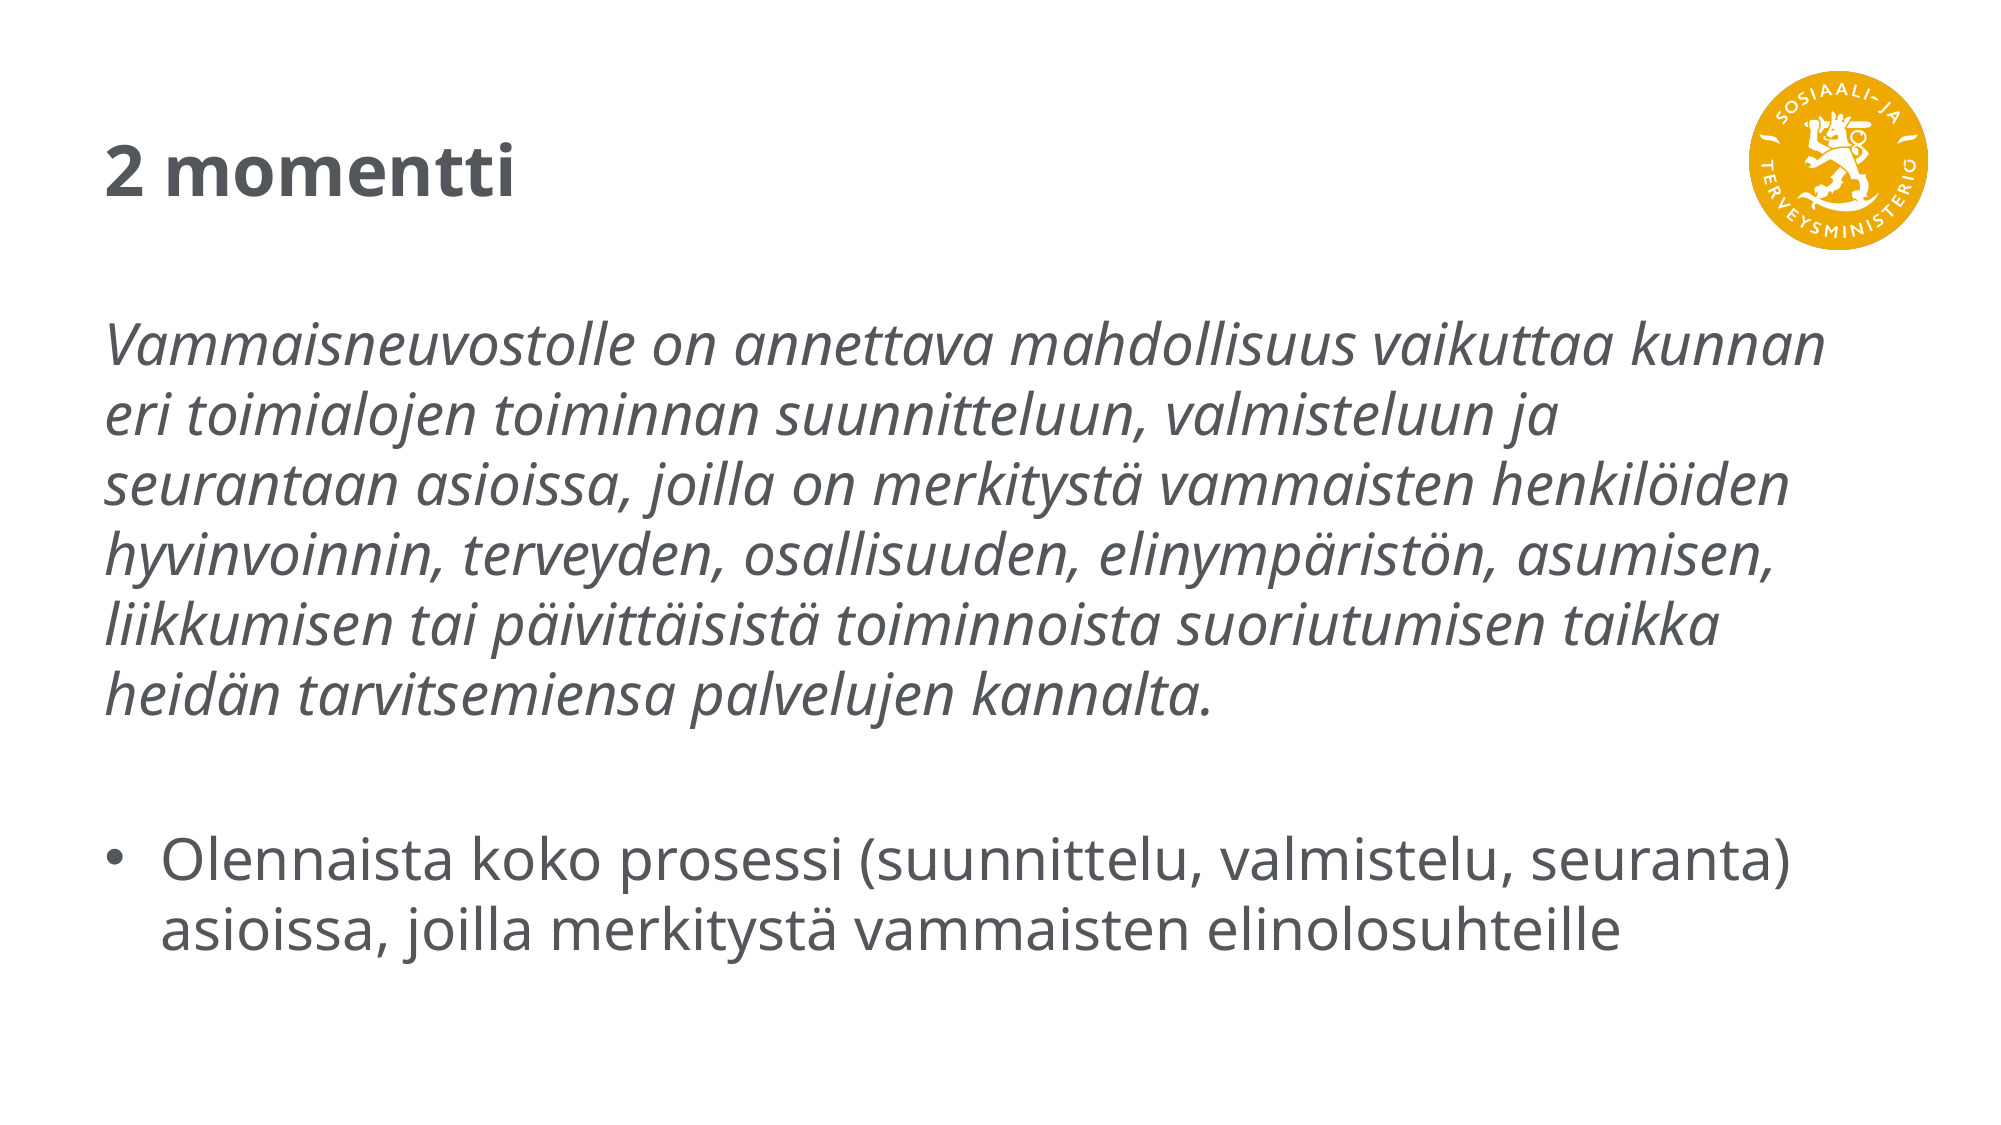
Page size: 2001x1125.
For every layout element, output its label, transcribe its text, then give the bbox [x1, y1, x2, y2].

picture [1749, 71, 1928, 250]
list Vammaisneuvostolle on annettava mahdollisuus vaikuttaa kunnan eri toimialojen toiminnan suunnitteluun, valmisteluun ja seurantaan asioissa, joilla on merkitystä vammaisten henkilöiden hyvinvoinnin, terveyden, osallisuuden, elinympäristön, asumisen, liikkumisen tai päivittäisistä toiminnoista suoriutumisen taikka heidän tarvitsemiensa palvelujen kannalta. Olennaista koko prosessi (suunnittelu, valmistelu, seuranta) asioissa, joilla merkitystä vammaisten elinolosuhteille [89, 299, 1875, 1009]
title 2 momentti [89, 59, 1678, 278]
